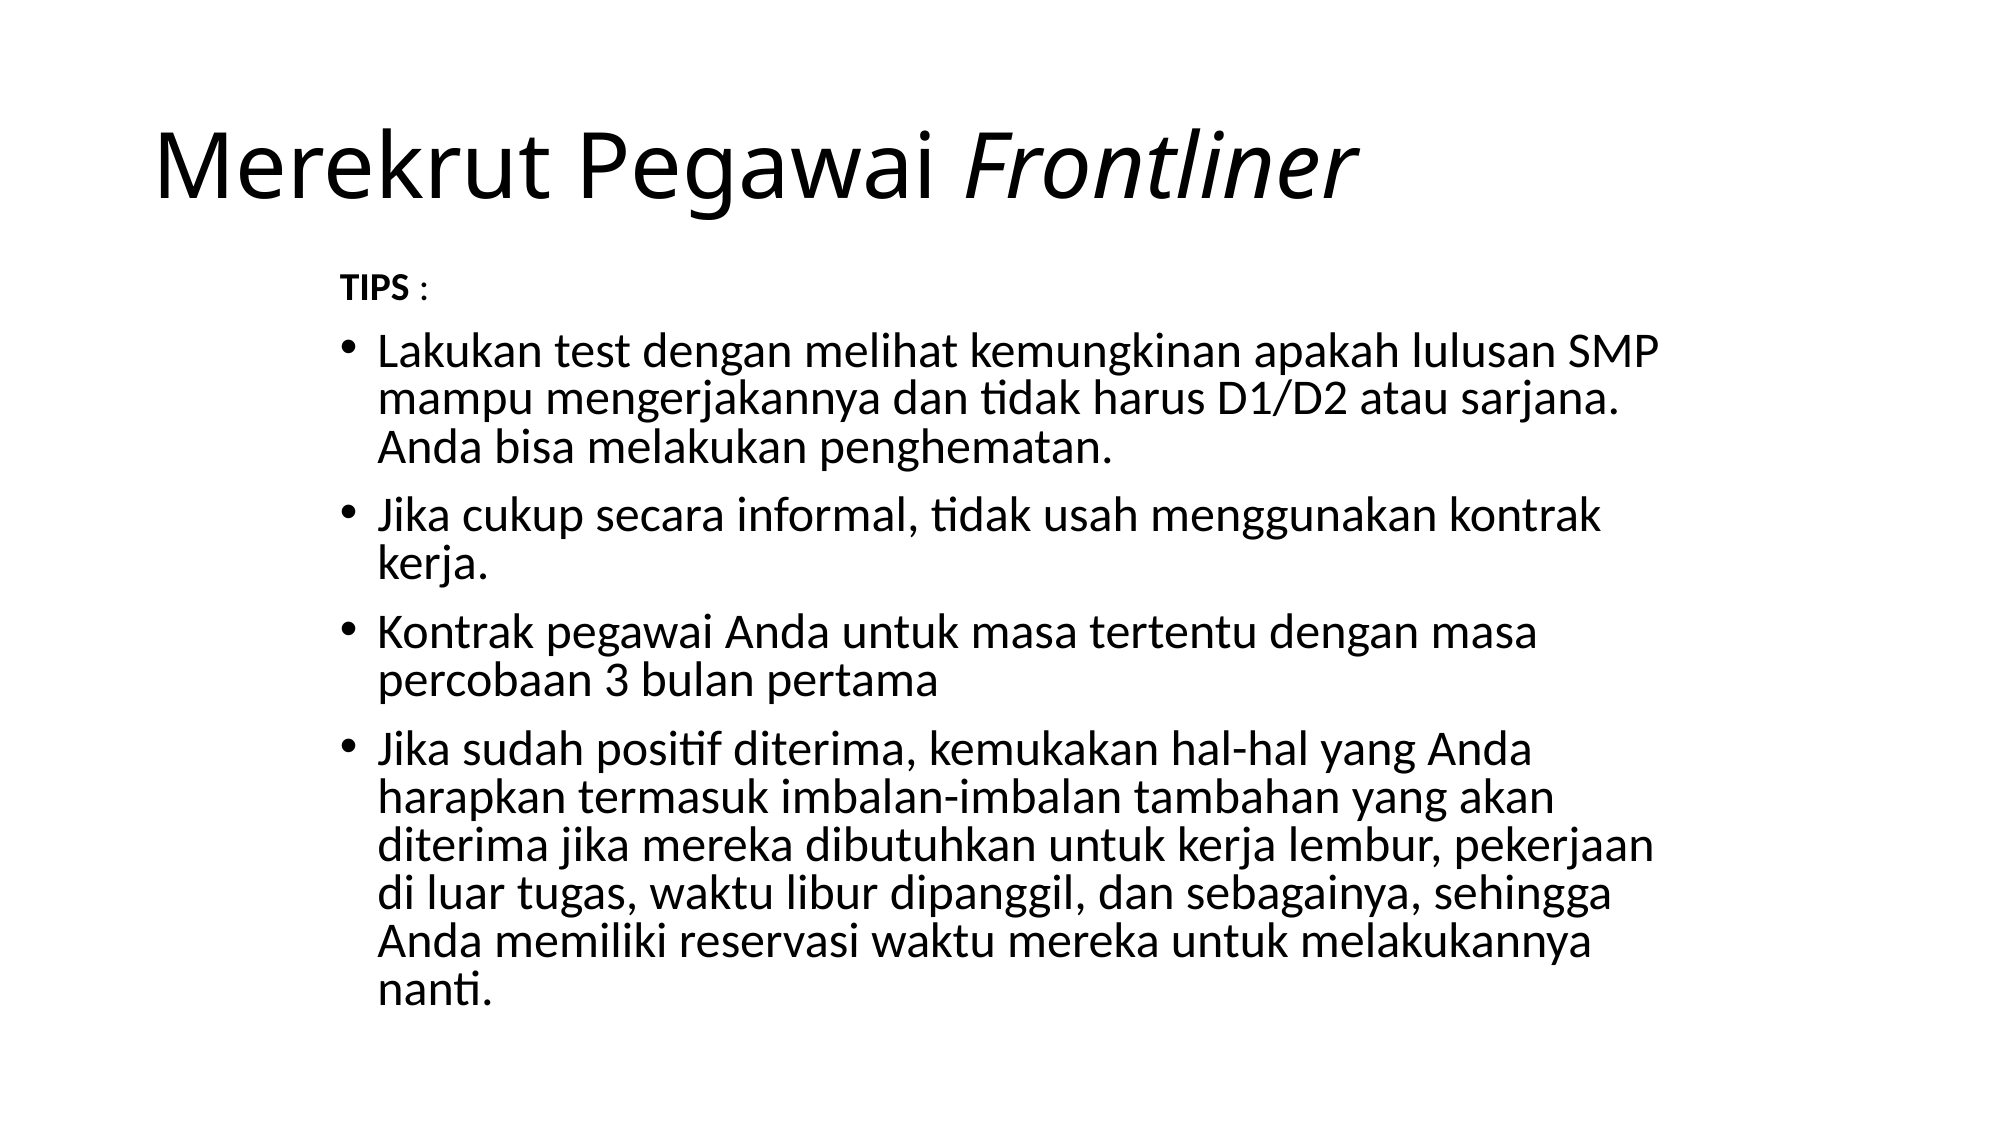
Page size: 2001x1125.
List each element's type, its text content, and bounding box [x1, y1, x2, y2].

list TIPS : Lakukan test dengan melihat kemungkinan apakah lulusan SMP mampu mengerjakannya dan tidak harus D1/D2 atau sarjana. Anda bisa melakukan penghematan. Jika cukup secara informal, tidak usah menggunakan kontrak kerja. Kontrak pegawai Anda untuk masa tertentu dengan masa percobaan 3 bulan pertama Jika sudah positif diterima, kemukakan hal-hal yang Anda harapkan termasuk imbalan-imbalan tambahan yang akan diterima jika mereka dibutuhkan untuk kerja lembur, pekerjaan di luar tugas, waktu libur dipanggil, dan sebagainya, sehingga Anda memiliki reservasi waktu mereka untuk melakukannya nanti. [324, 262, 1675, 1067]
title Merekrut Pegawai Frontliner [137, 59, 1863, 278]
